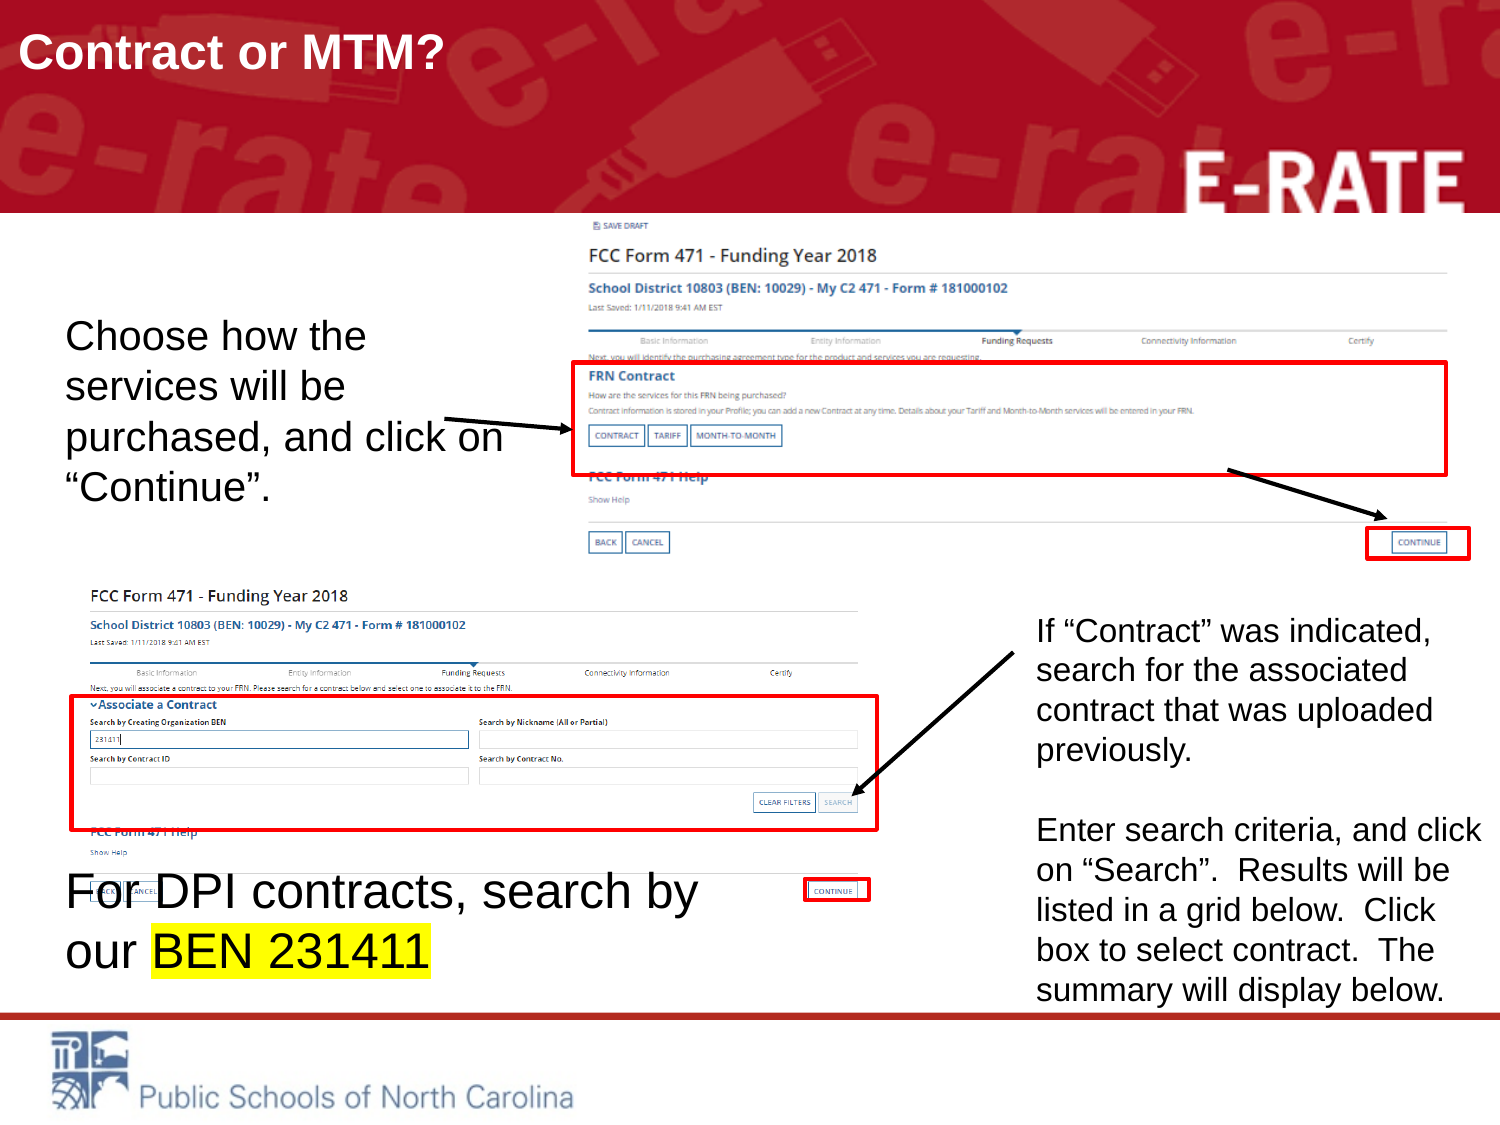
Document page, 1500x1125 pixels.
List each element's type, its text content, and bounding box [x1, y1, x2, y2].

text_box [851, 651, 1014, 797]
text_box Choose how the services will be purchased, and click on “Continue”. [50, 301, 538, 517]
picture [0, 0, 1500, 213]
text_box [571, 360, 579, 420]
picture [585, 217, 1458, 568]
picture [0, 1024, 1500, 1124]
text_box [571, 436, 579, 477]
text_box [1463, 526, 1471, 561]
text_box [444, 418, 574, 430]
text_box [866, 877, 871, 902]
text_box [69, 694, 84, 832]
text_box For DPI contracts, search by our BEN 231411 [50, 851, 750, 986]
text_box [866, 805, 879, 832]
picture [89, 586, 862, 913]
text_box If “Contract” was indicated, search for the associated contract that was uploaded previously. Enter search criteria, and click on “Search”. Results will be listed in a grid below. Click box to select contract. The summary will display below. [1021, 601, 1500, 1096]
text_box Contract or MTM? [3, 11, 686, 87]
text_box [1227, 469, 1388, 520]
